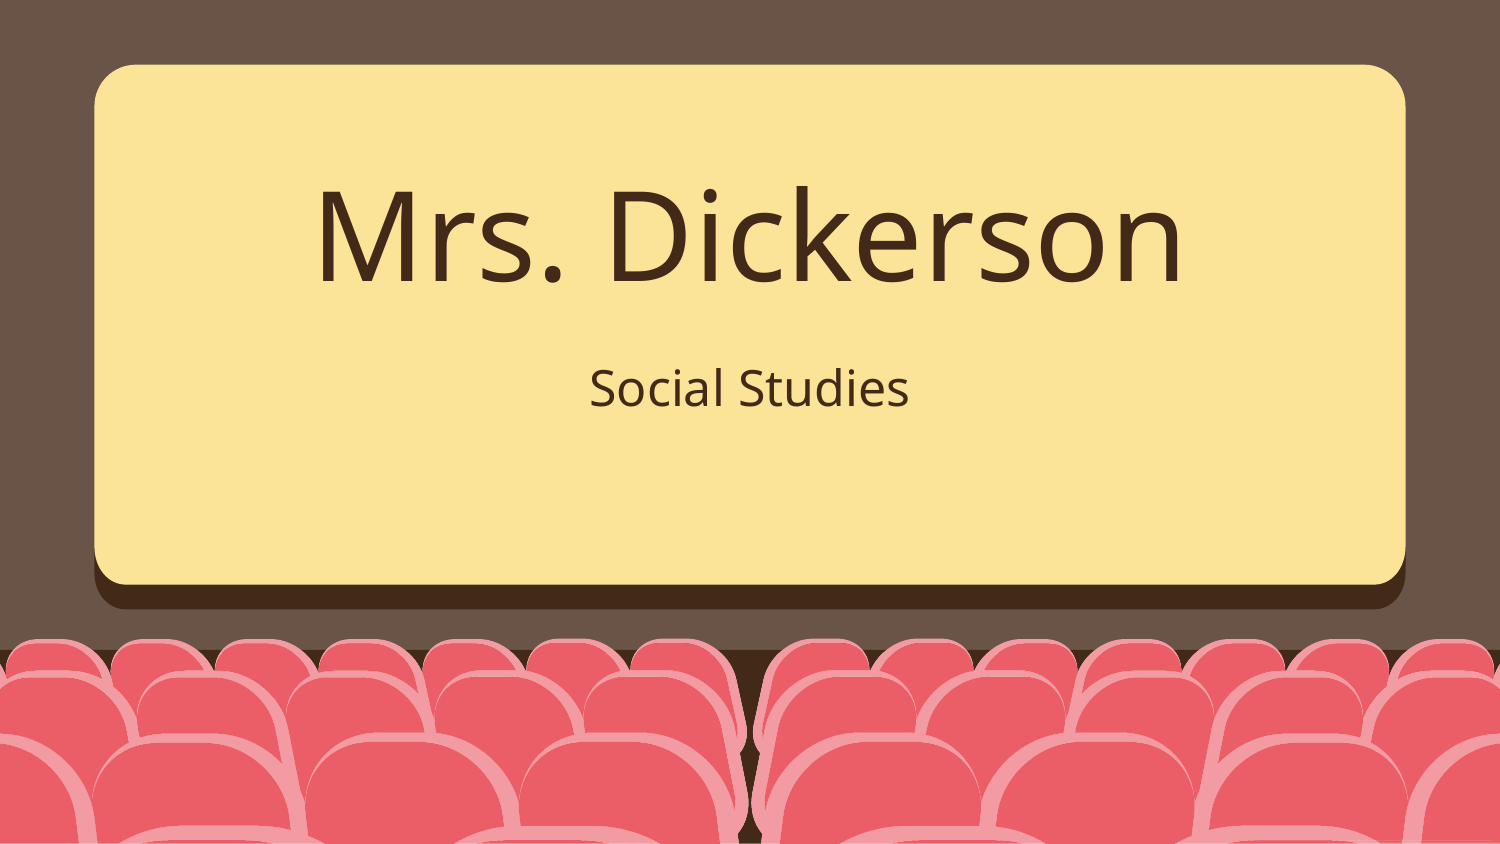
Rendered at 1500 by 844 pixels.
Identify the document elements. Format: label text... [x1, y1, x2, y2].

subtitle Social Studies [118, 289, 1382, 482]
title Mrs. Dickerson [118, 83, 1382, 289]
